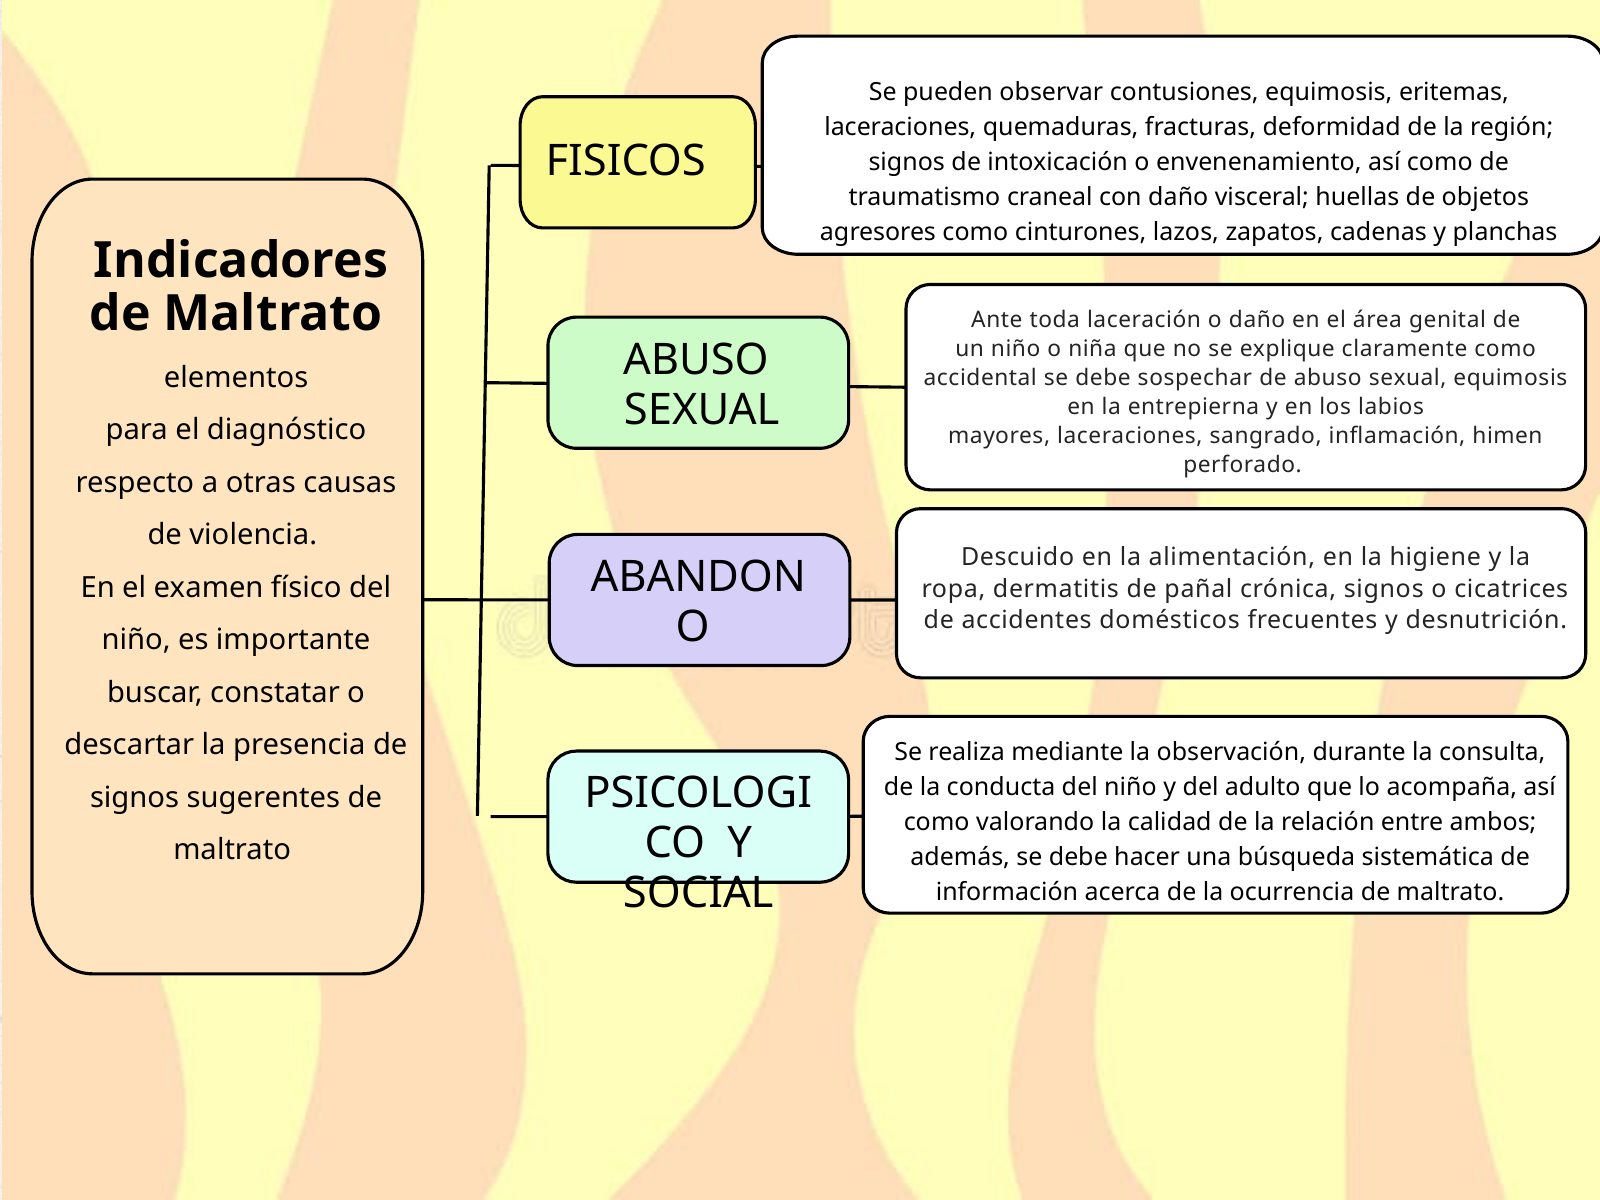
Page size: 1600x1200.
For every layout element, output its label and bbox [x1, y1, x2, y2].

text_box [905, 299, 1586, 491]
text_box [862, 716, 1569, 914]
text_box [548, 534, 851, 666]
text_box [896, 508, 1586, 679]
text_box [547, 316, 849, 449]
text_box [519, 96, 756, 229]
picture [1, 0, 1600, 1200]
text_box [762, 23, 1600, 292]
text_box [31, 178, 423, 975]
text_box [547, 750, 849, 883]
